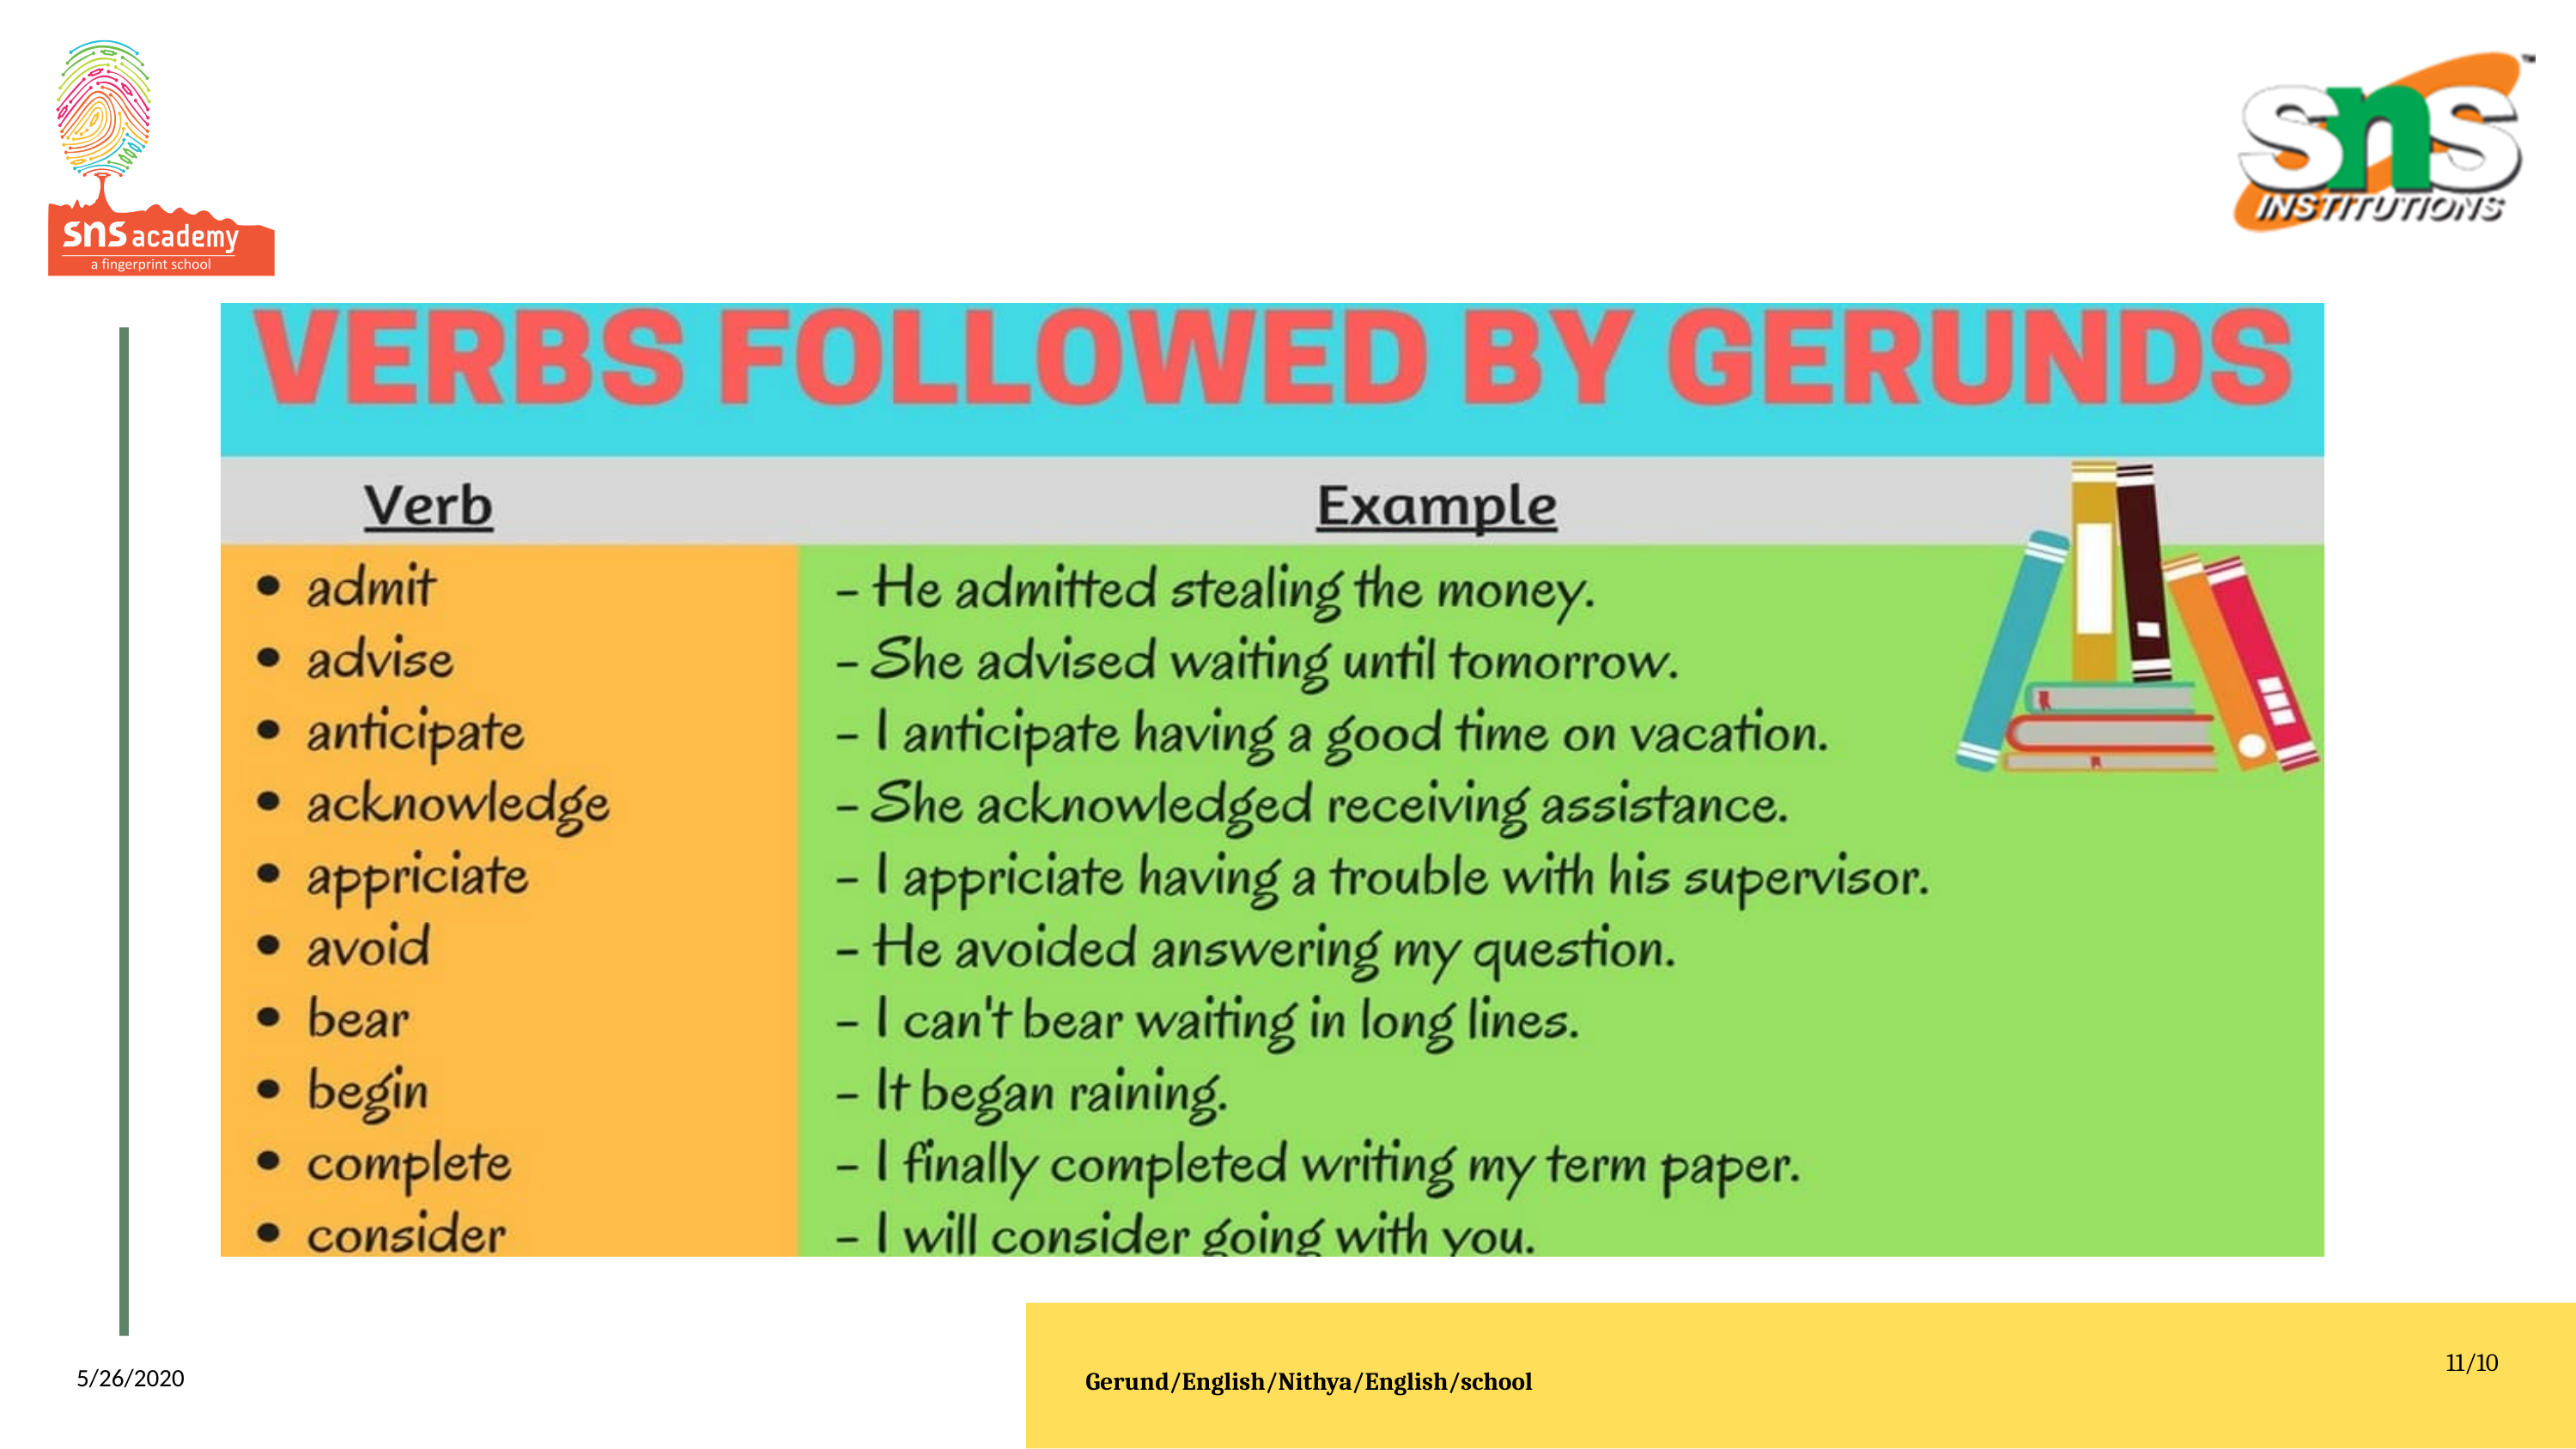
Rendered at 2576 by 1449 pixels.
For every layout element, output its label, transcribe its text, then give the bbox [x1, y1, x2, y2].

footer Gerund/English/Nithya/English/school [773, 1357, 1846, 1403]
picture [221, 302, 2324, 1258]
text_box [119, 327, 129, 1337]
slide_number 11/10 [2210, 1350, 2512, 1403]
text_box [1025, 1302, 2576, 1449]
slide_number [64, 1350, 365, 1403]
picture [2233, 50, 2536, 233]
picture [38, 33, 280, 285]
